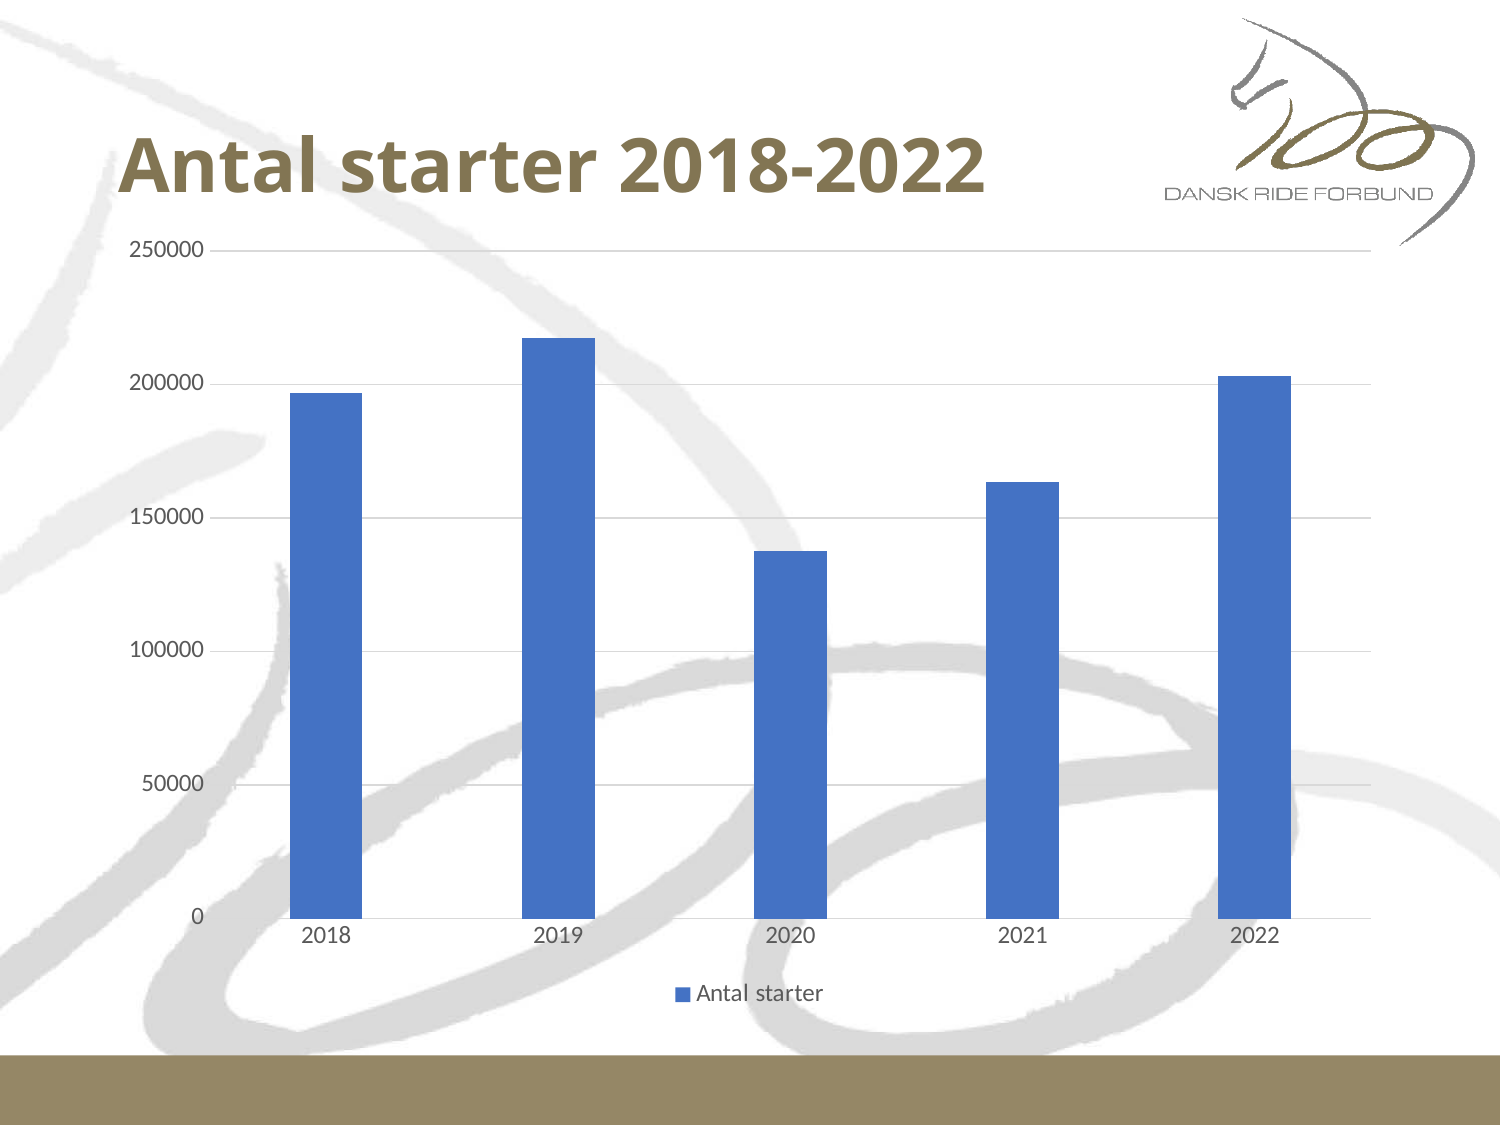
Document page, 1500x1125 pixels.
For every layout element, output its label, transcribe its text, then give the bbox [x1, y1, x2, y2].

chart [103, 222, 1397, 1014]
picture [0, 0, 1500, 1055]
title Antal starter 2018-2022 [103, 59, 1397, 222]
